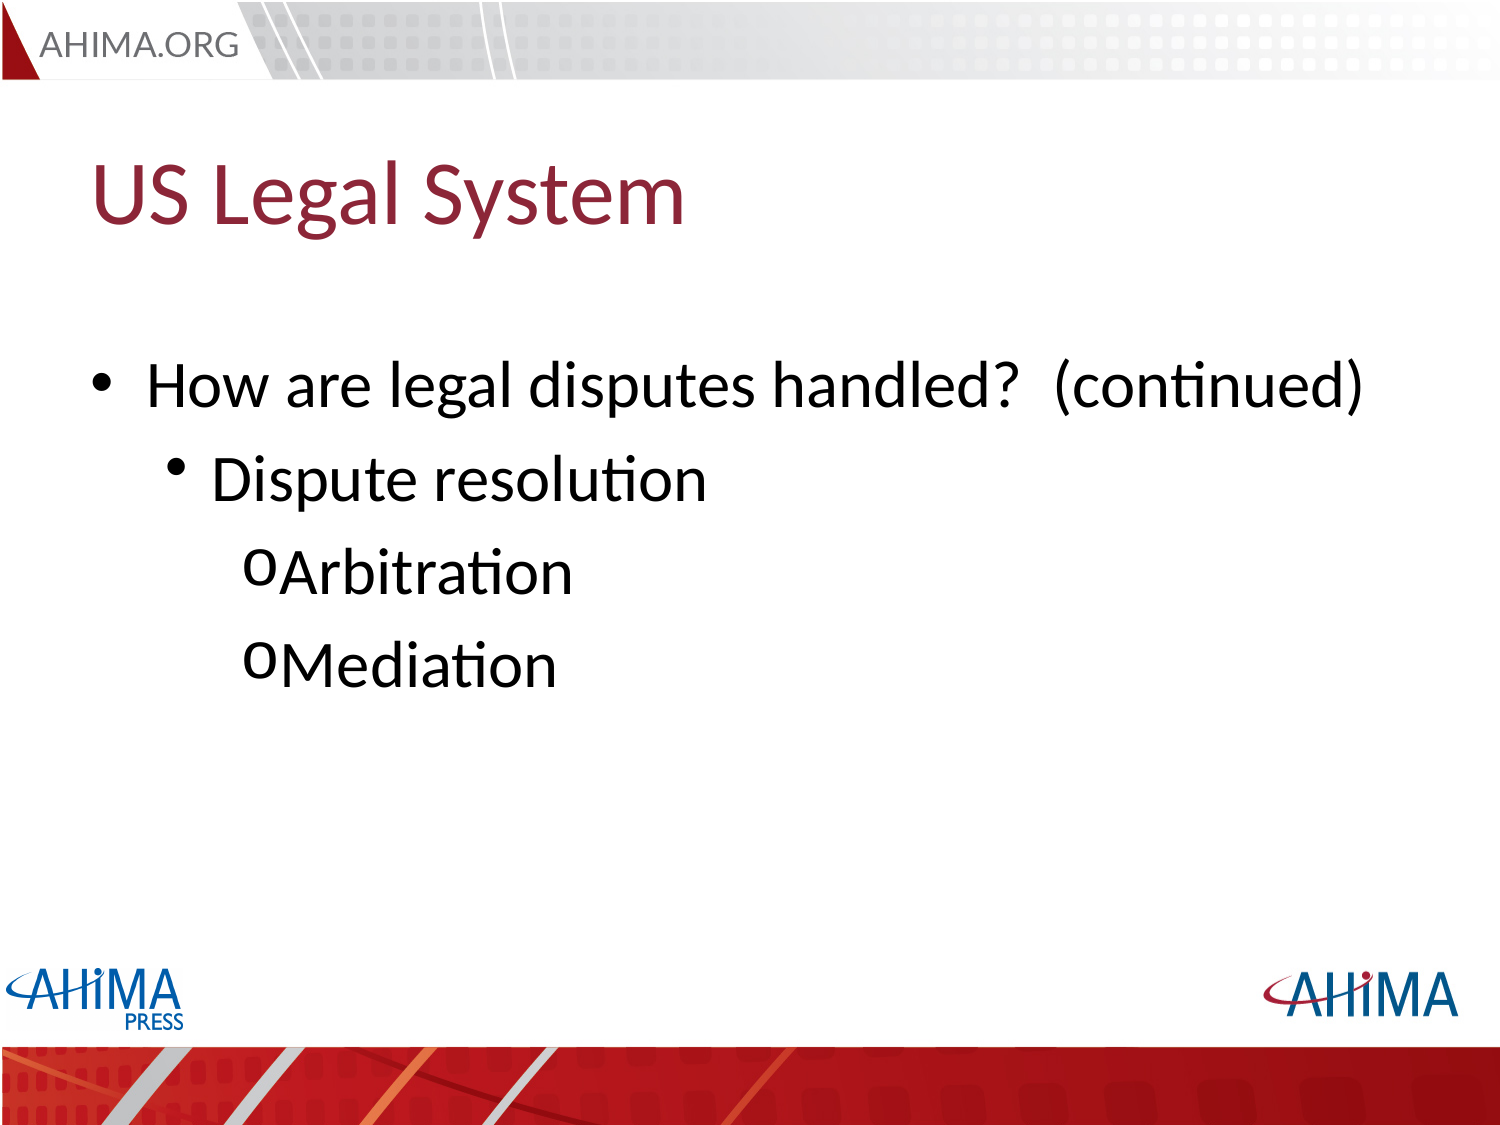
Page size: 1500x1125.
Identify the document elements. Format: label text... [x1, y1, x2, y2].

title US Legal System [75, 115, 1425, 262]
picture [0, 0, 1500, 1125]
list How are legal disputes handled? (continued) Dispute resolution Arbitration Mediation [75, 333, 1425, 1005]
